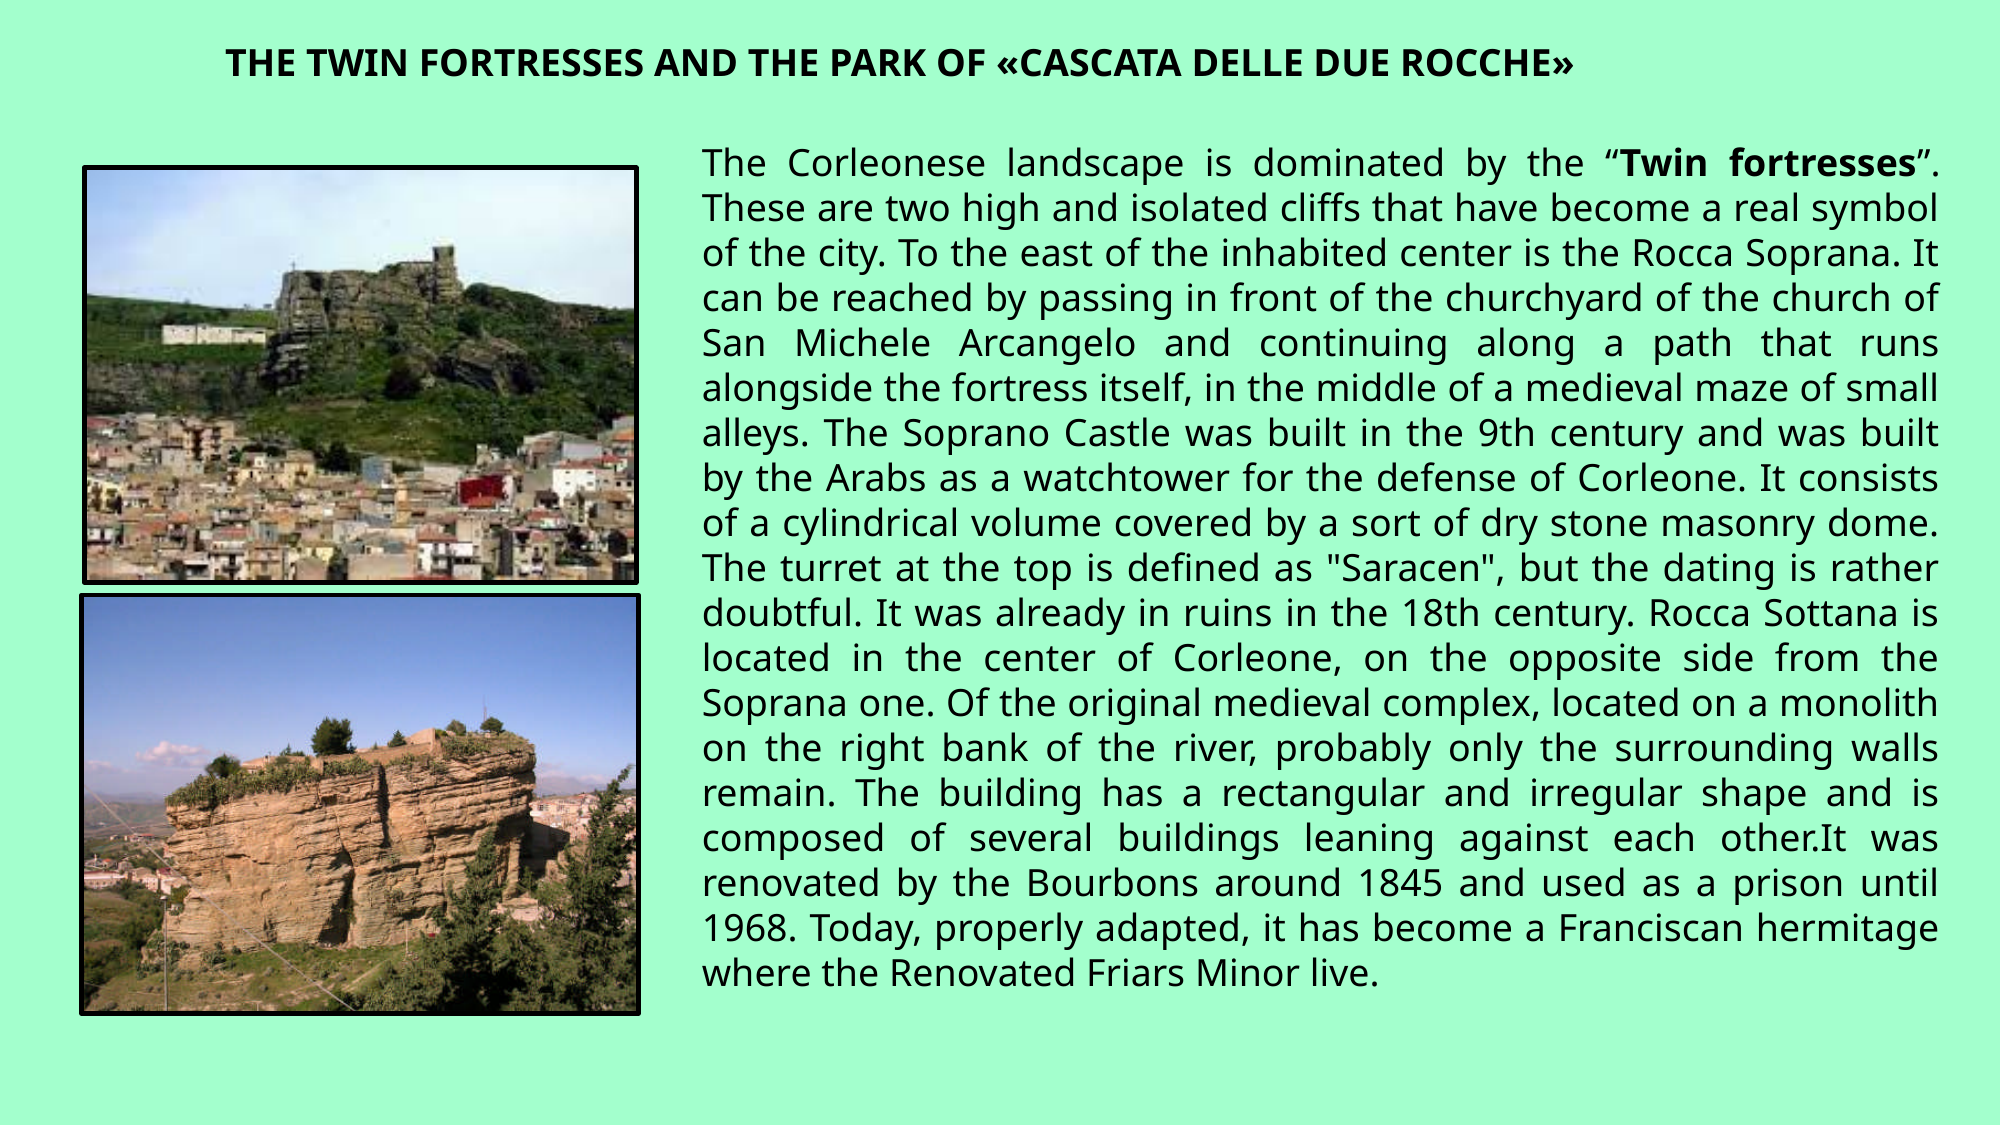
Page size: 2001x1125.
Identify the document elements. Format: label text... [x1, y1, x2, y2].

text_box THE TWIN FORTRESSES AND THE PARK OF «CASCATA DELLE DUE ROCCHE» [210, 31, 1968, 92]
picture [86, 169, 634, 581]
picture [84, 597, 636, 1012]
text_box The Corleonese landscape is dominated by the “Twin fortresses”. These are two high and isolated cliffs that have become a real symbol of the city. To the east of the inhabited center is the Rocca Soprana. It can be reached by passing in front of the churchyard of the church of San Michele Arcangelo and continuing along a path that runs alongside the fortress itself, in the middle of a medieval maze of small alleys. The Soprano Castle was built in the 9th century and was built by the Arabs as a watchtower for the defense of Corleone. It consists of a cylindrical volume covered by a sort of dry stone masonry dome. The turret at the top is defined as "Saracen", but the dating is rather doubtful. It was already in ruins in the 18th century. Rocca Sottana is located in the center of Corleone, on the opposite side from the Soprana one. Of the original medieval complex, located on a monolith on the right bank of the river, probably only the surrounding walls remain. The building has a rectangular and irregular shape and is composed of several buildings leaning against each other.It was renovated by the Bourbons around 1845 and used as a prison until 1968. Today, properly adapted, it has become a Franciscan hermitage where the Renovated Friars Minor live. [687, 131, 1956, 1001]
